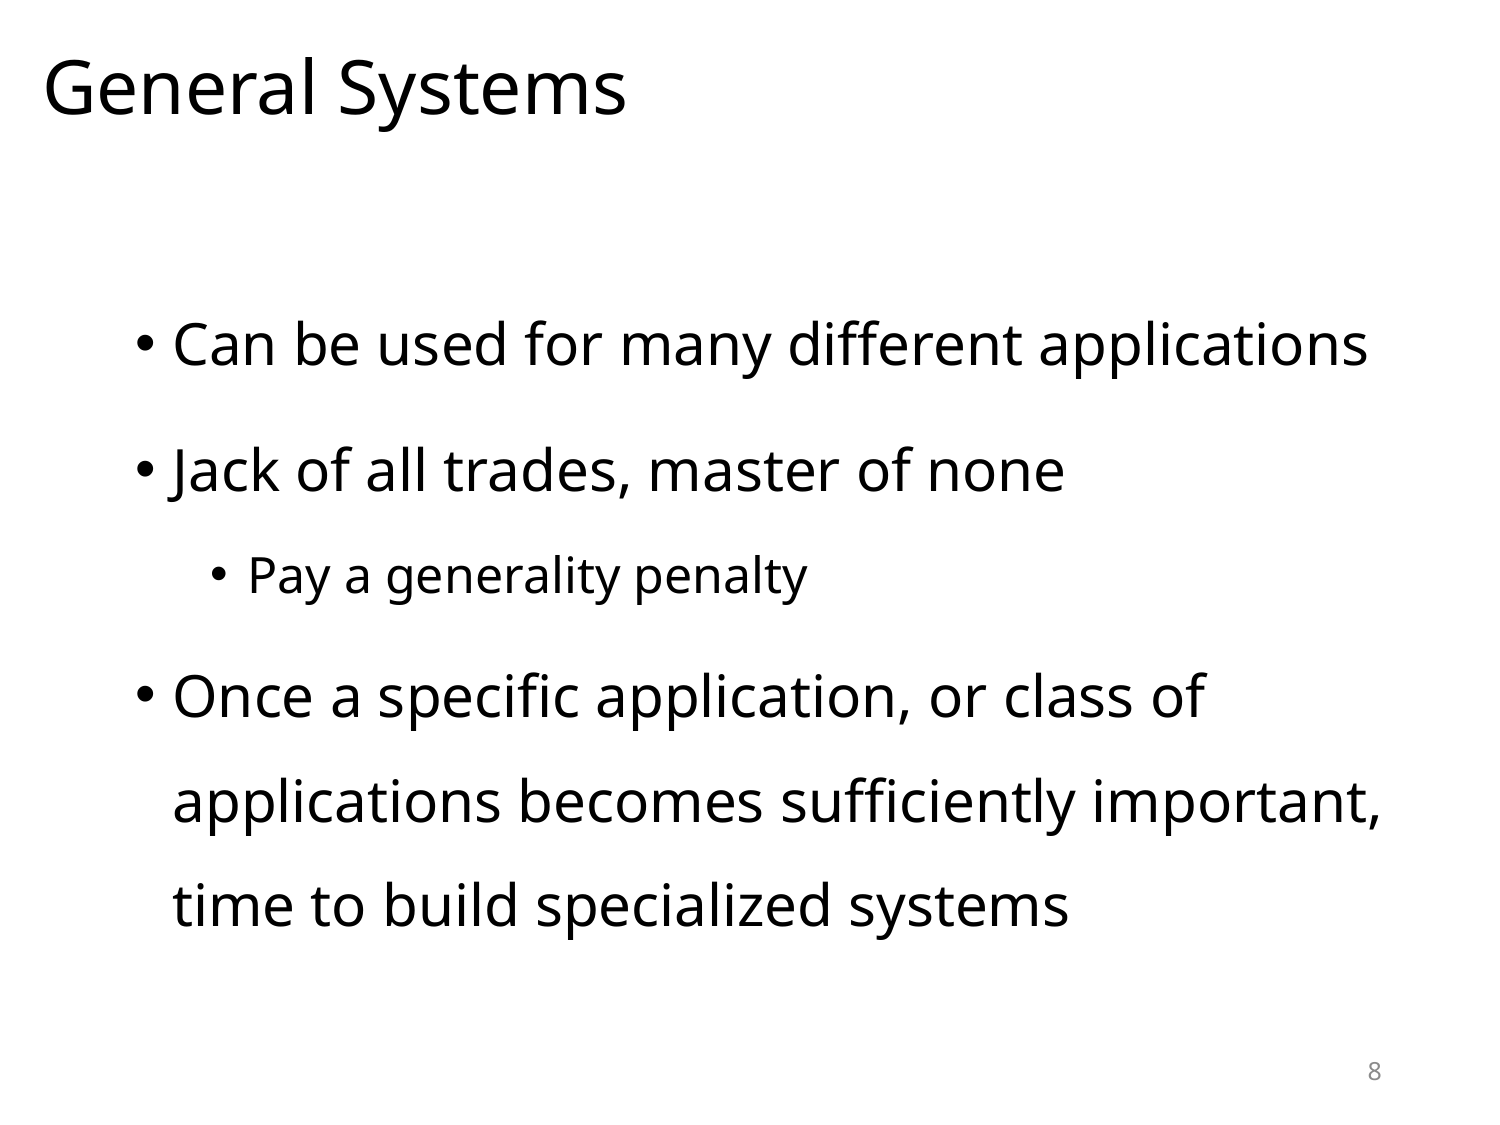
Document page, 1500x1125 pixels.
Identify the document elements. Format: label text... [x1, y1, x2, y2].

list Can be used for many different applications Jack of all trades, master of none Pay a generality penalty Once a specific application, or class of applications becomes sufficiently important, time to build specialized systems [120, 264, 1400, 998]
title General Systems [27, 2, 1500, 178]
slide_number 8 [1059, 1042, 1397, 1103]
